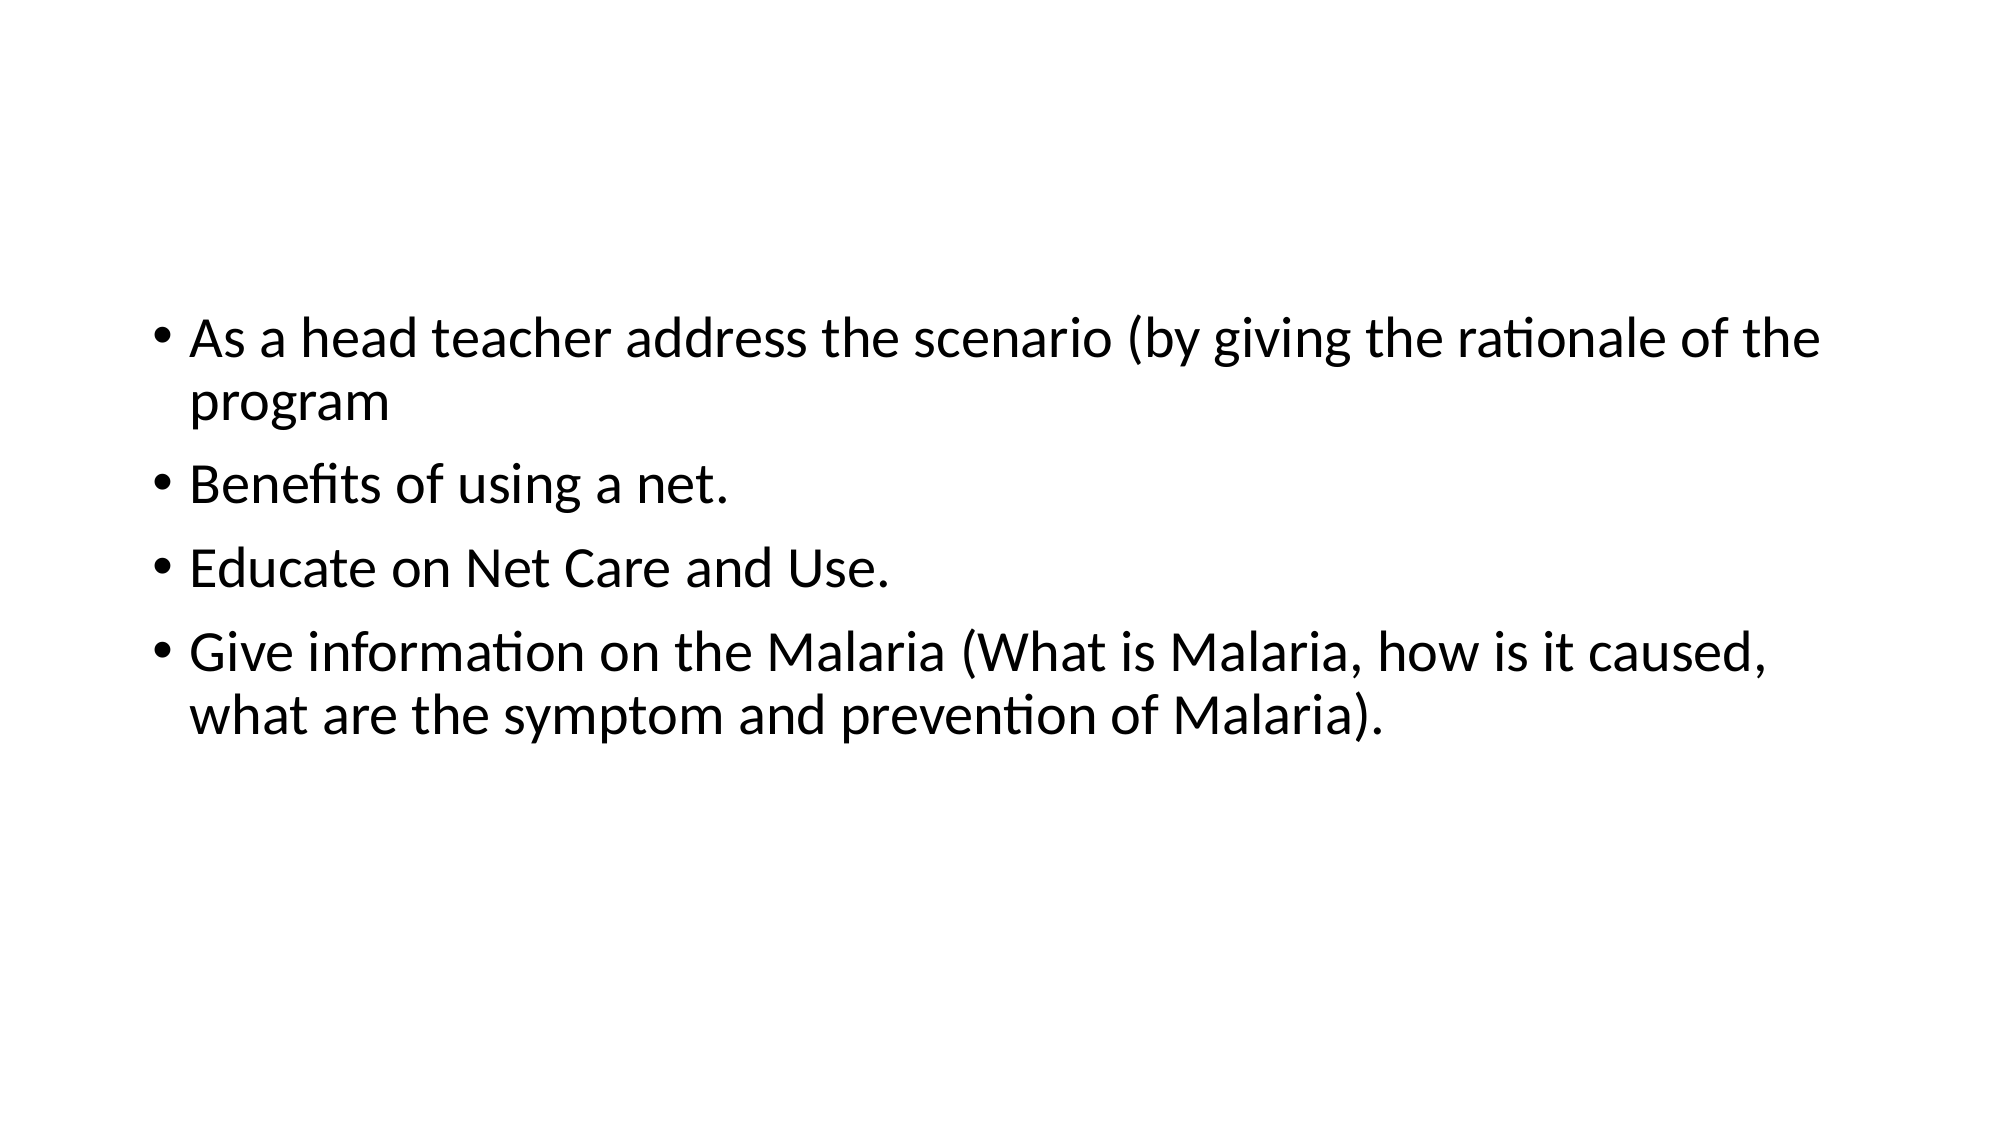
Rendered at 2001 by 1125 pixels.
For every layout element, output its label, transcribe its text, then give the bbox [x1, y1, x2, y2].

list As a head teacher address the scenario (by giving the rationale of the program Benefits of using a net. Educate on Net Care and Use. Give information on the Malaria (What is Malaria, how is it caused, what are the symptom and prevention of Malaria). [137, 299, 1863, 1014]
